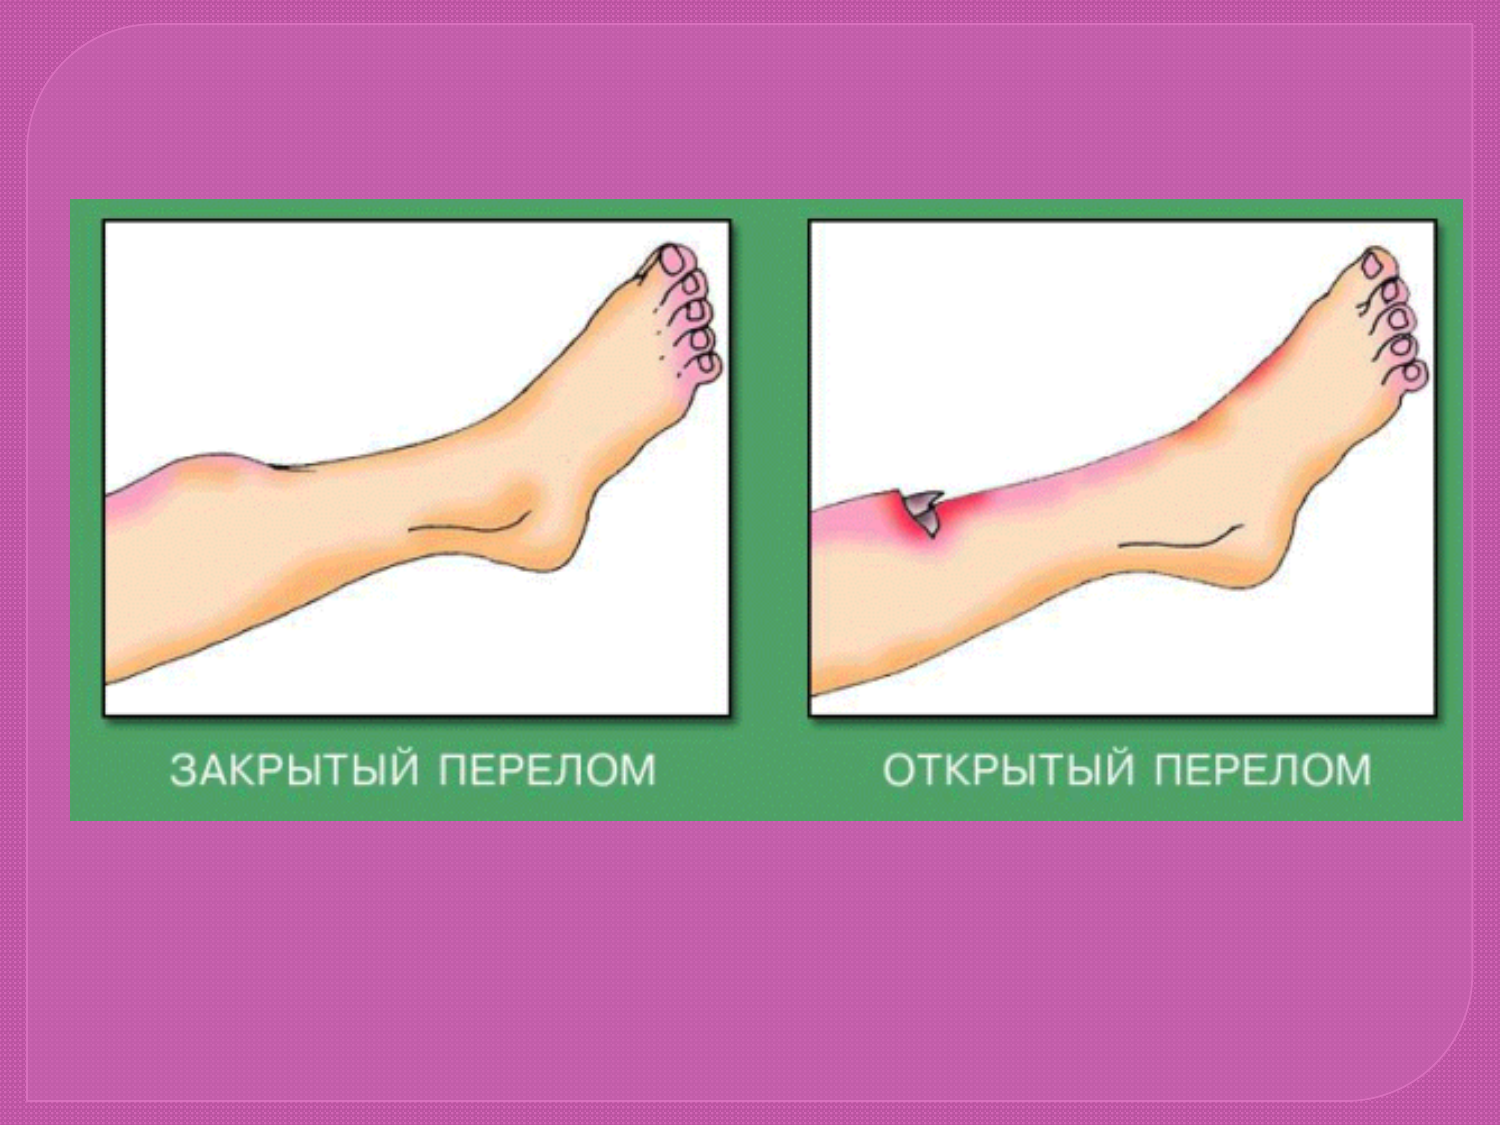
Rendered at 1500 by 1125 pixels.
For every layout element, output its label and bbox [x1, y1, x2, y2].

picture [70, 198, 1463, 821]
